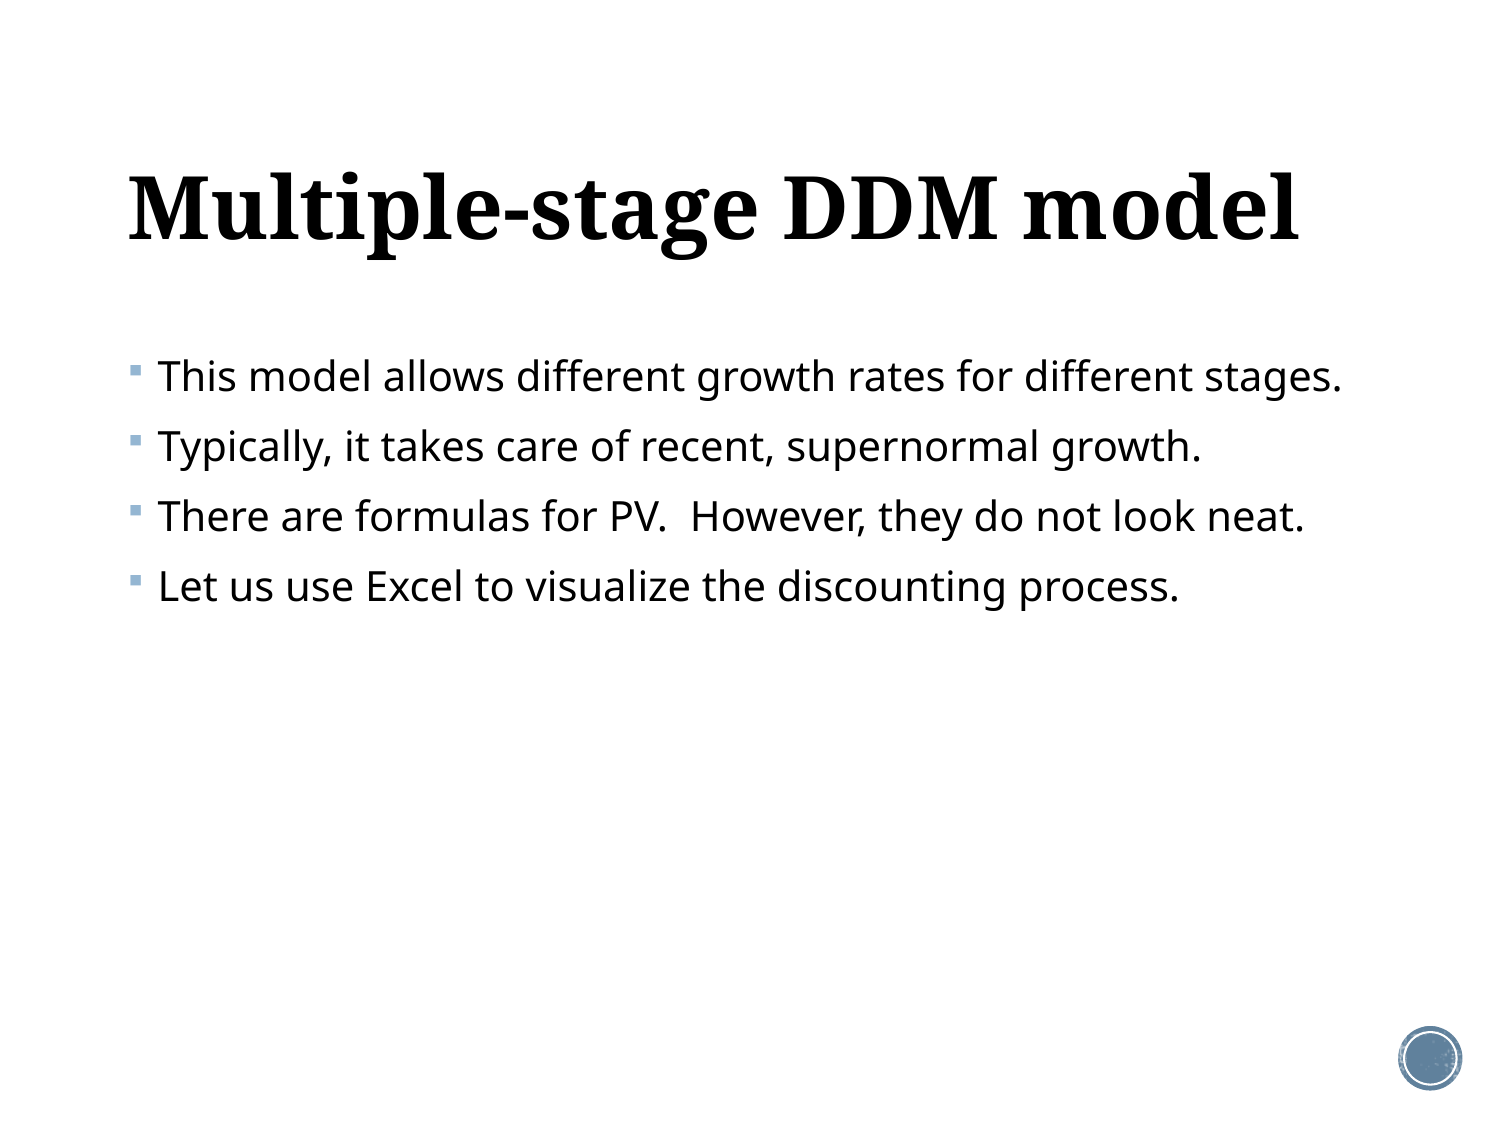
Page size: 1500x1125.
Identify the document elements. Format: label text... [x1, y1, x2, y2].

title Multiple-stage DDM model [112, 79, 1388, 344]
list This model allows different growth rates for different stages. Typically, it takes care of recent, supernormal growth. There are formulas for PV. However, they do not look neat. Let us use Excel to visualize the discounting process. [112, 348, 1388, 1013]
